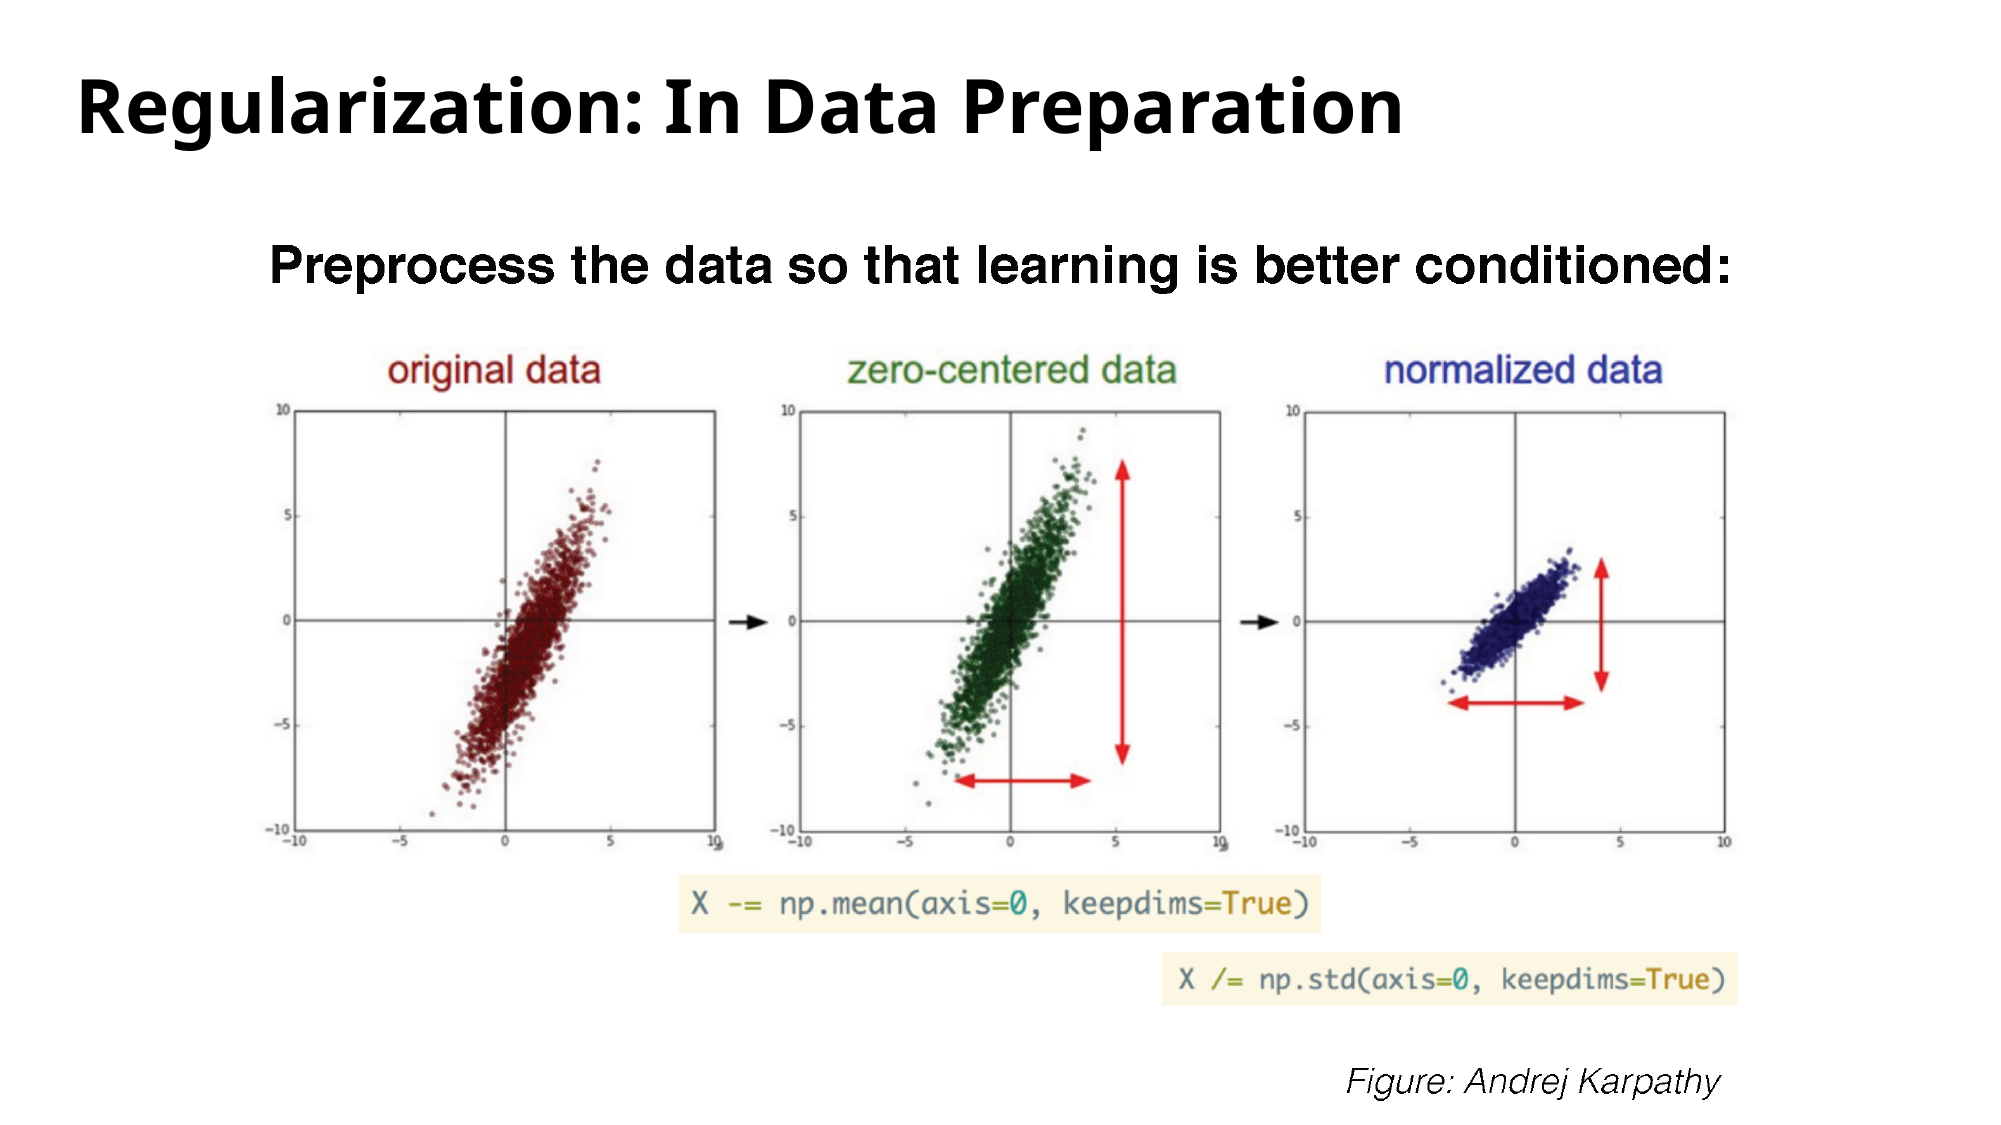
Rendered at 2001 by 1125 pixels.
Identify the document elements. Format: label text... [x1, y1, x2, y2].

picture [249, 216, 1750, 1125]
title Regularization: In Data Preparation [60, 42, 1940, 177]
